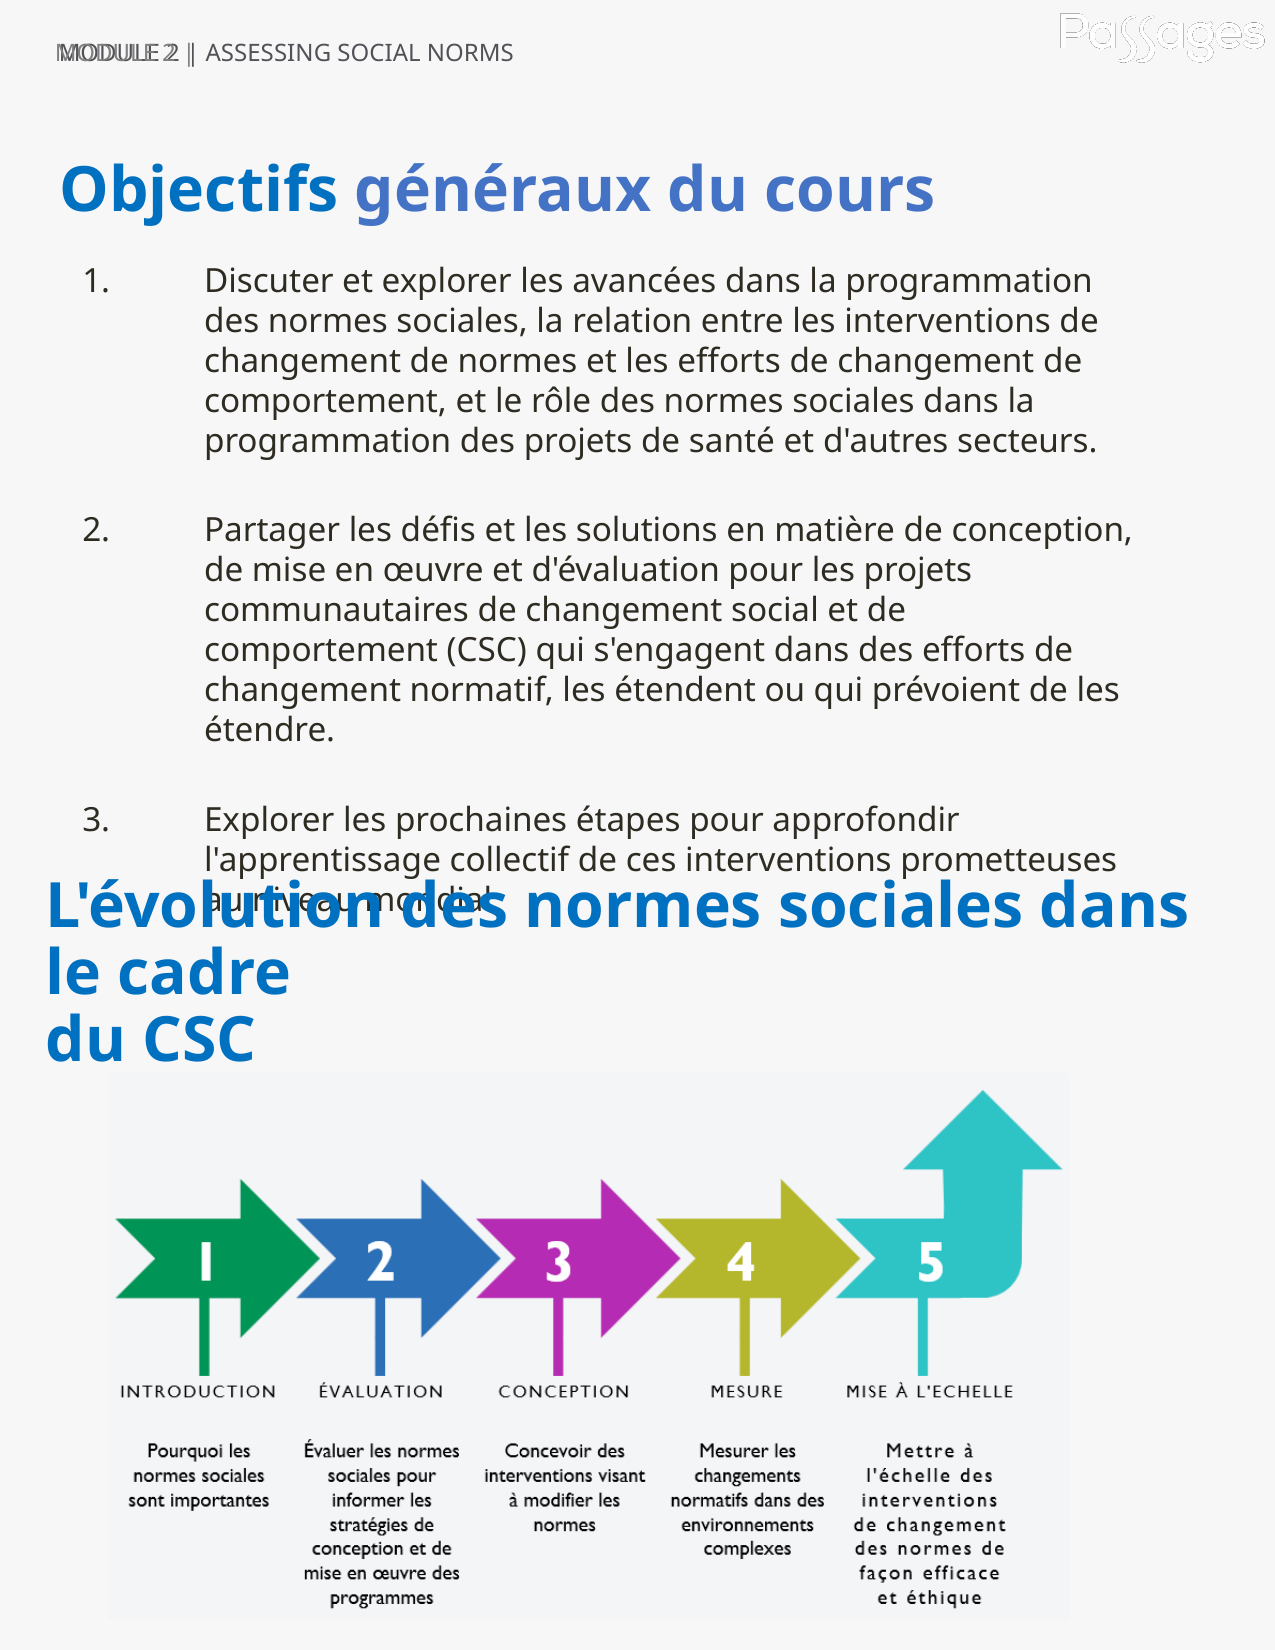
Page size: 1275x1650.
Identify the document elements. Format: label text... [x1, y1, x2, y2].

text_box Discuter et explorer les avancées dans la programmation des normes sociales, la relation entre les interventions de changement de normes et les efforts de changement de comportement, et le rôle des normes sociales dans la programmation des projets de santé et d'autres secteurs. Partager les défis et les solutions en matière de conception, de mise en œuvre et d'évaluation pour les projets communautaires de changement social et de comportement (CSC) qui s'engagent dans des efforts de changement normatif, les étendent ou qui prévoient de les étendre. Explorer les prochaines étapes pour approfondir l'apprentissage collectif de ces interventions prometteuses au niveau mondial. [67, 251, 1164, 865]
text_box L'évolution des normes sociales dans le cadre du CSC [30, 865, 1244, 1083]
picture [1053, 0, 1271, 72]
text_box Objectifs généraux du cours [45, 150, 1275, 366]
text_box MODULE 2 | [40, 29, 211, 74]
picture [108, 1073, 1069, 1620]
